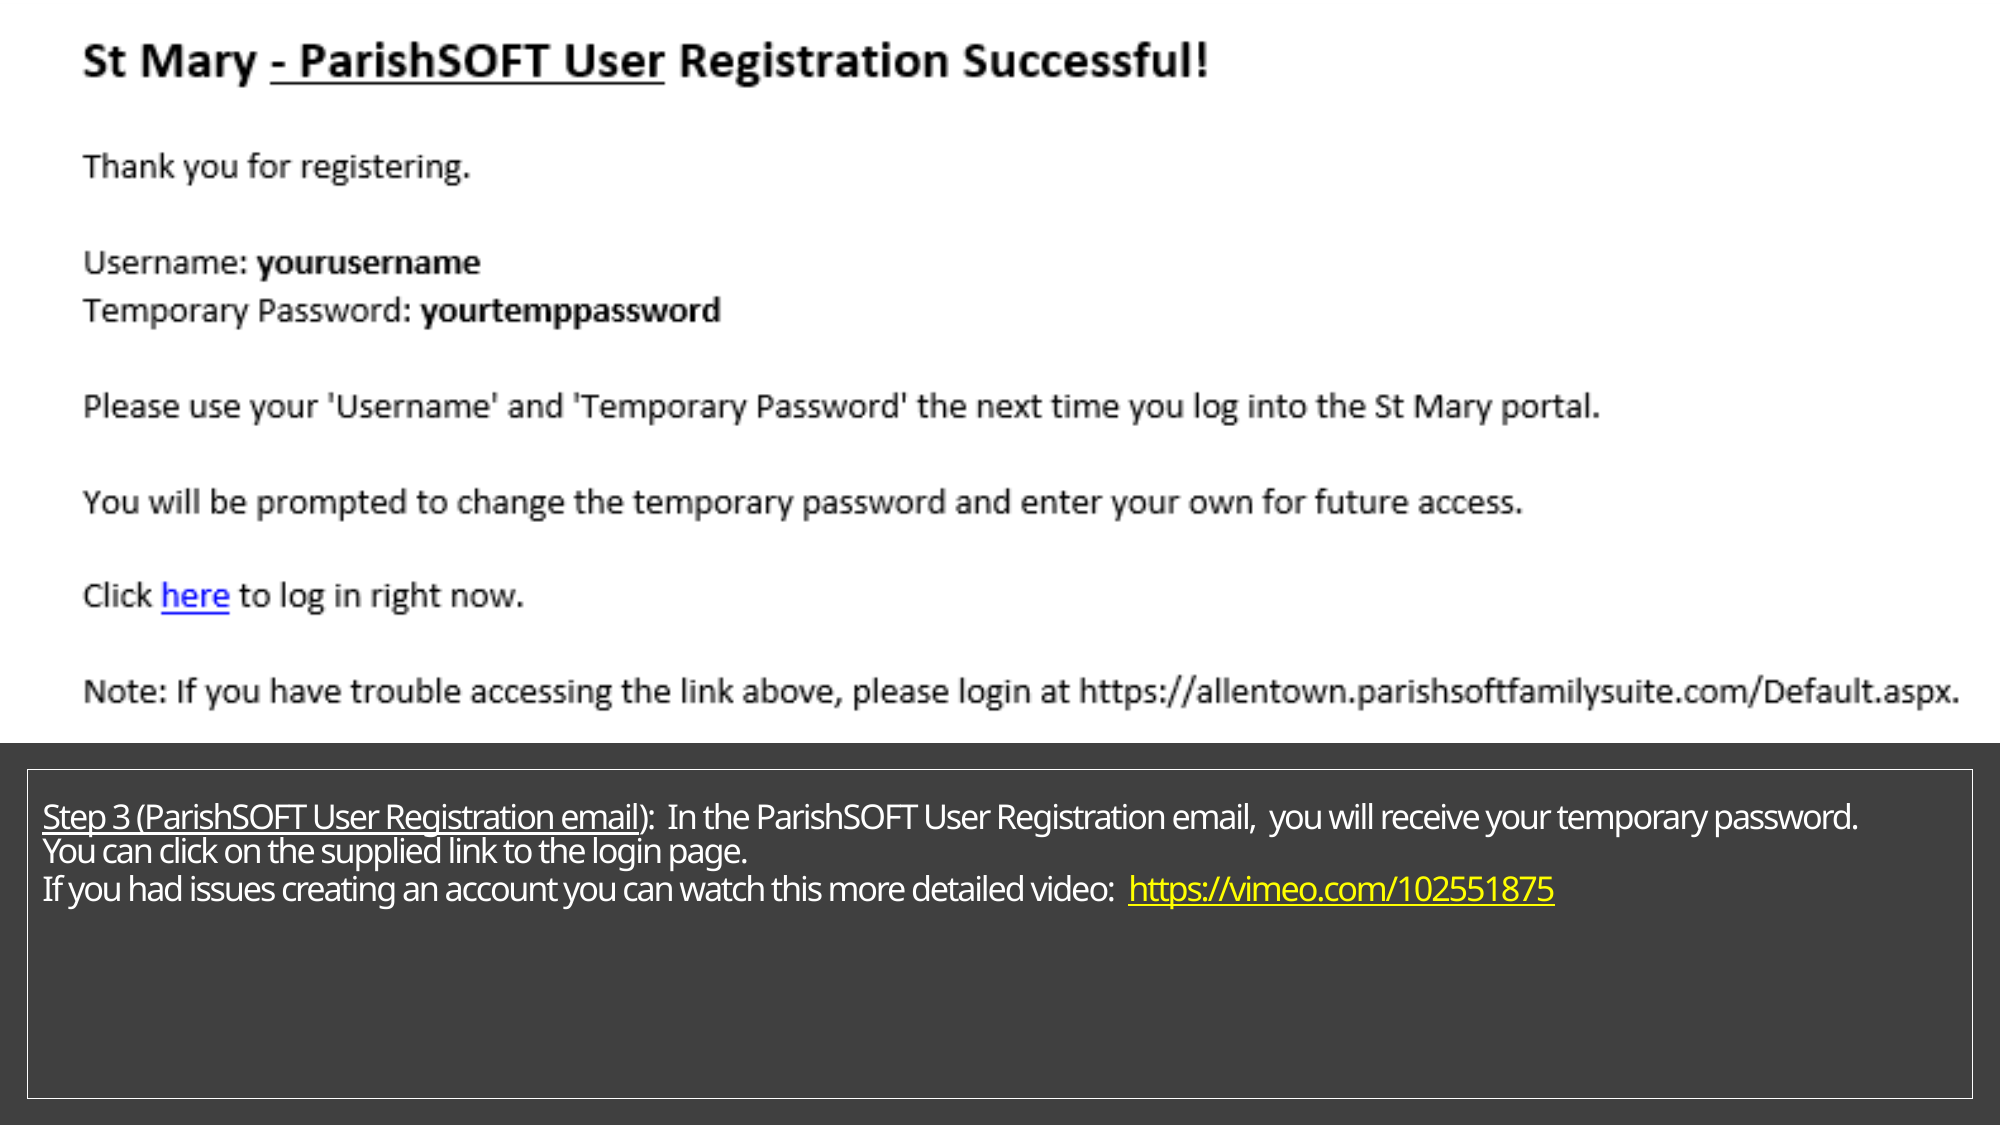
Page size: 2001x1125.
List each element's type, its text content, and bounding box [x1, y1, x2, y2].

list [0, 1, 2000, 749]
text_box [0, 758, 2000, 1125]
title Step 3 (ParishSOFT User Registration email): In the ParishSOFT User Registration email, you will receive your temporary password. You can click on the supplied link to the login page. If you had issues creating an account you can watch this more detailed video: https://vimeo.com/102551875 [27, 776, 1904, 1010]
text_box [27, 769, 1973, 1099]
